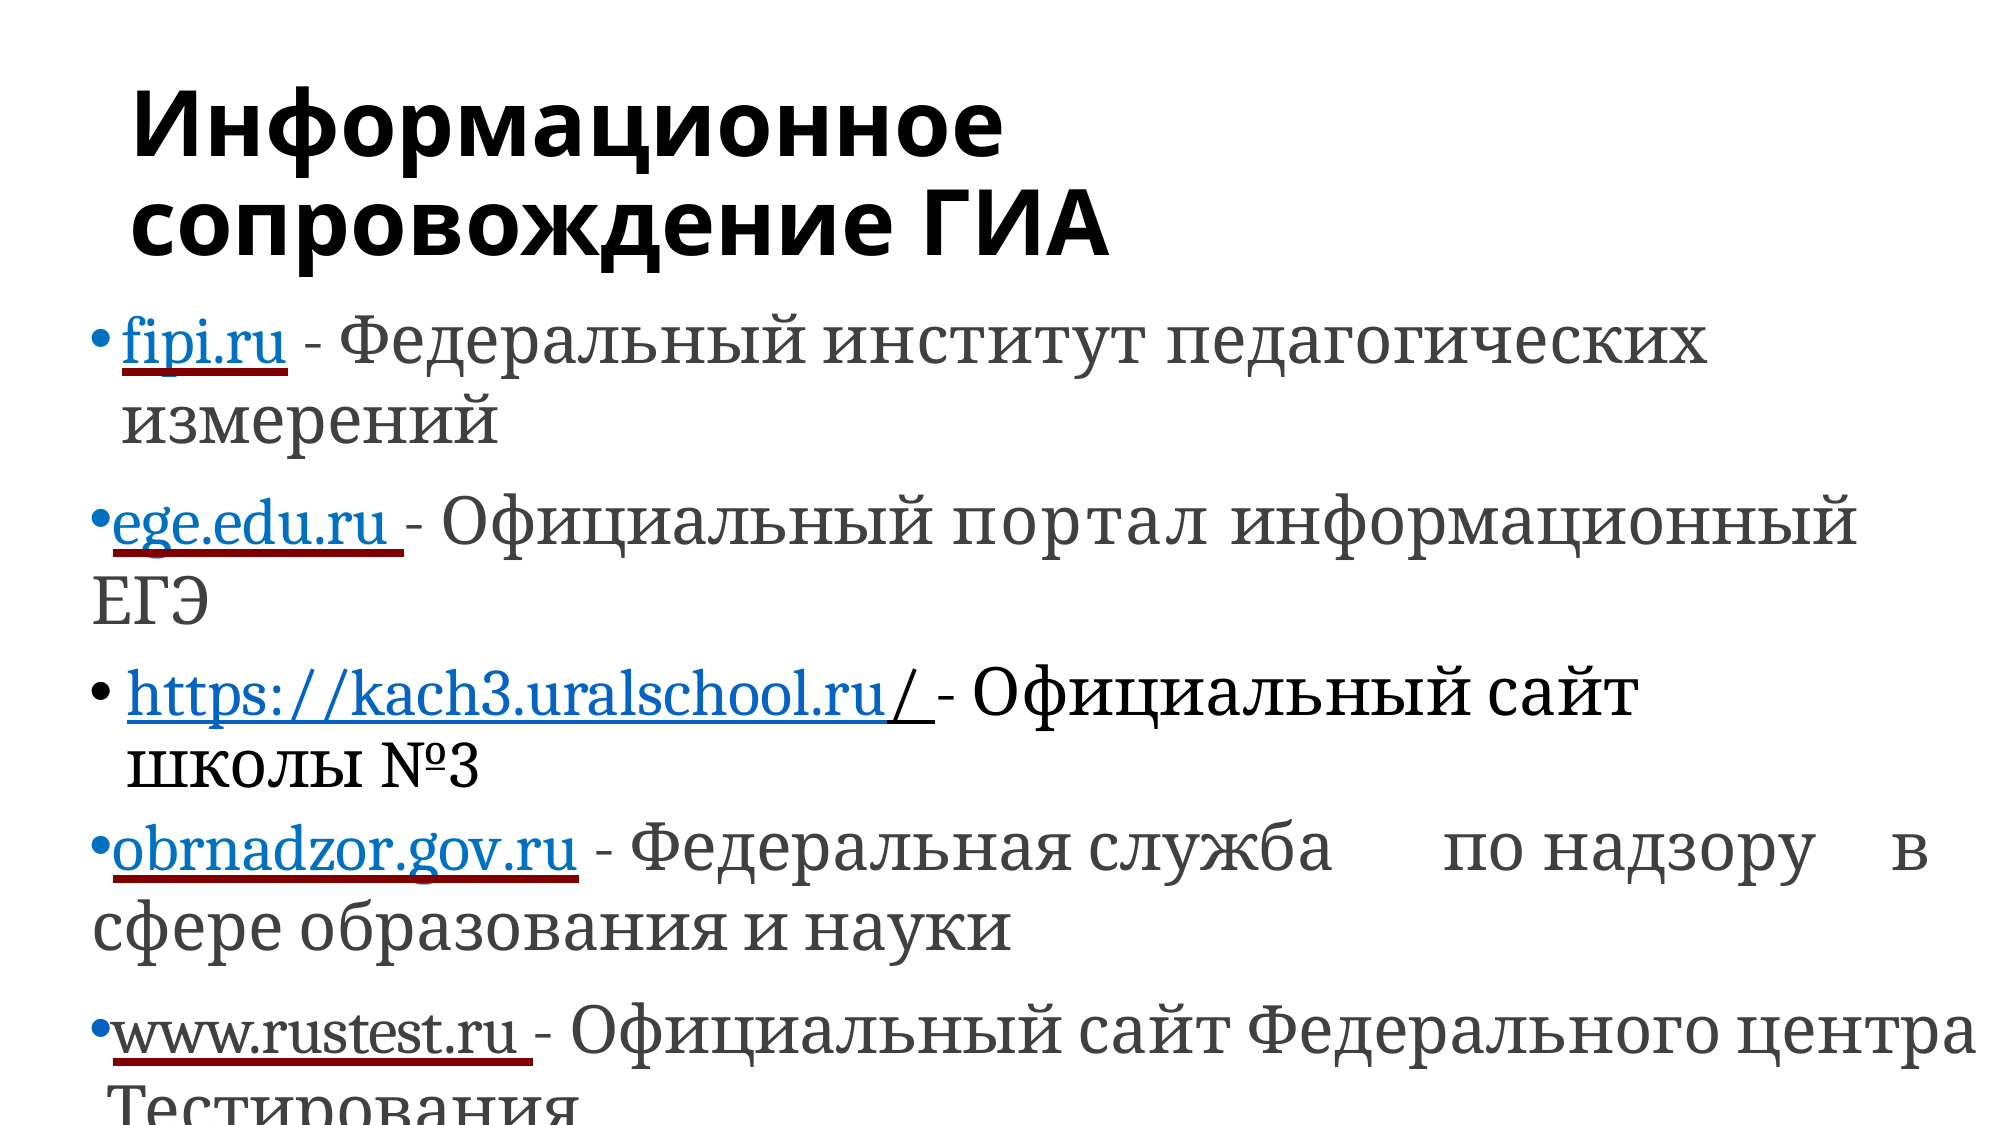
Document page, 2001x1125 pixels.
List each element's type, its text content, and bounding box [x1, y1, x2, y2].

list fipi.ru - Федеральный институт педагогических измерений ege.edu.ru - Официальный портал информационный ЕГЭ https://kach3.uralschool.ru/ - Официальный сайт школы №3 obrnadzor.gov.ru - Федеральная служба по надзору в сфере образования и науки www.rustest.ru - Официальный сайт Федерального центра Тестирования [74, 289, 1997, 1028]
title Информационное сопровождение ГИА [114, 67, 1568, 286]
